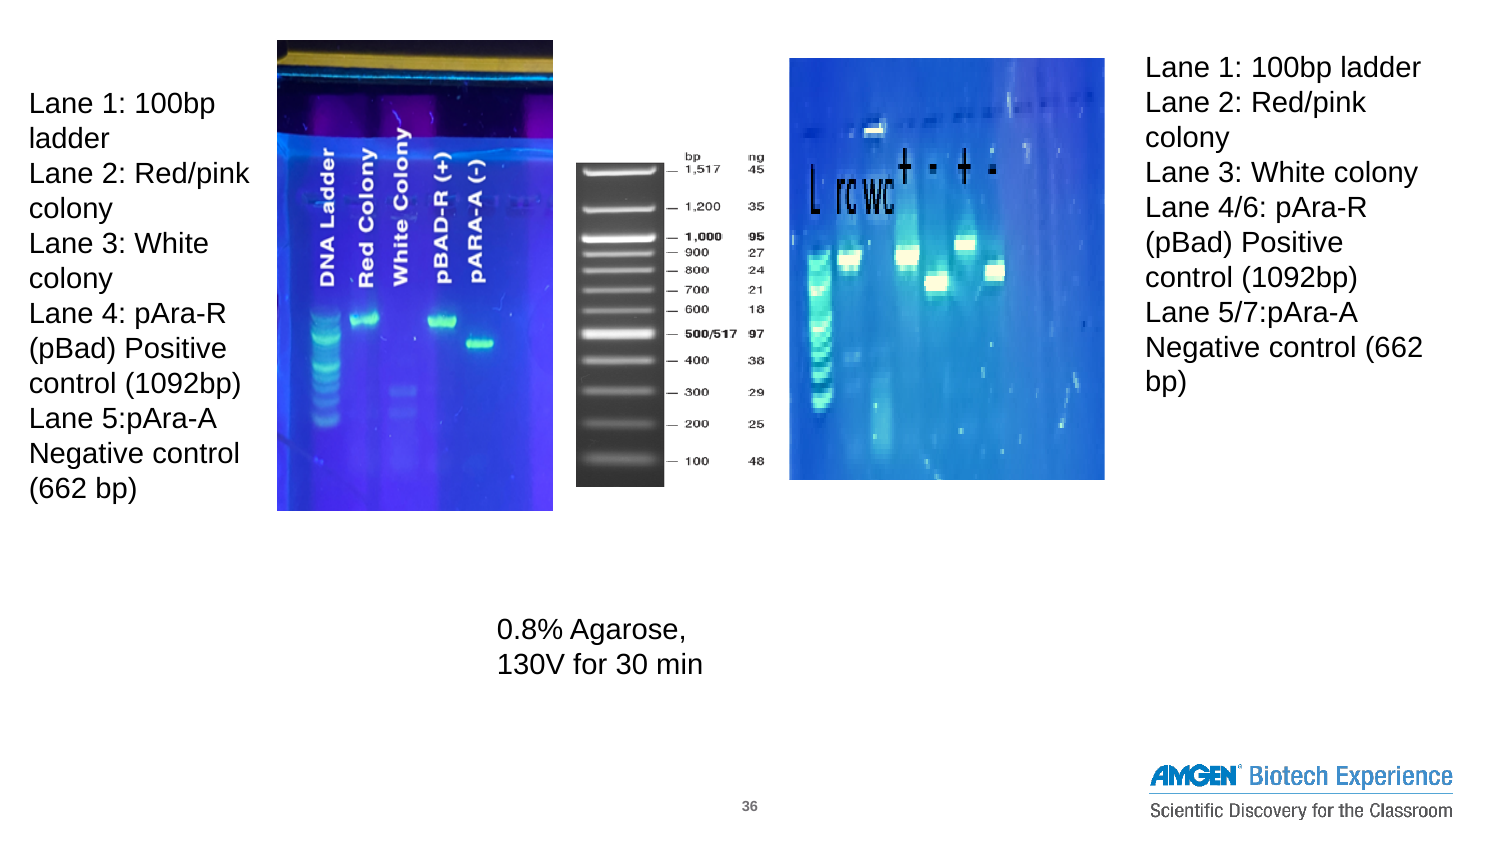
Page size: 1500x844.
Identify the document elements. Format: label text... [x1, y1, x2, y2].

picture [1149, 764, 1453, 820]
picture [789, 57, 1105, 481]
picture [576, 64, 777, 487]
text_box Lane 1: 100bp ladder Lane 2: Red/pink colony Lane 3: White colony Lane 4/6: pAra-R (pBad) Positive control (1092bp) Lane 5/7:pAra-A Negative control (662 bp) [1130, 40, 1446, 441]
text_box Lane 1: 100bp ladder Lane 2: Red/pink colony Lane 3: White colony Lane 4: pAra-R (pBad) Positive control (1092bp) Lane 5:pAra-A Negative control (662 bp) [13, 77, 271, 512]
picture [276, 40, 553, 511]
text_box 0.8% Agarose, 130V for 30 min [481, 602, 738, 688]
